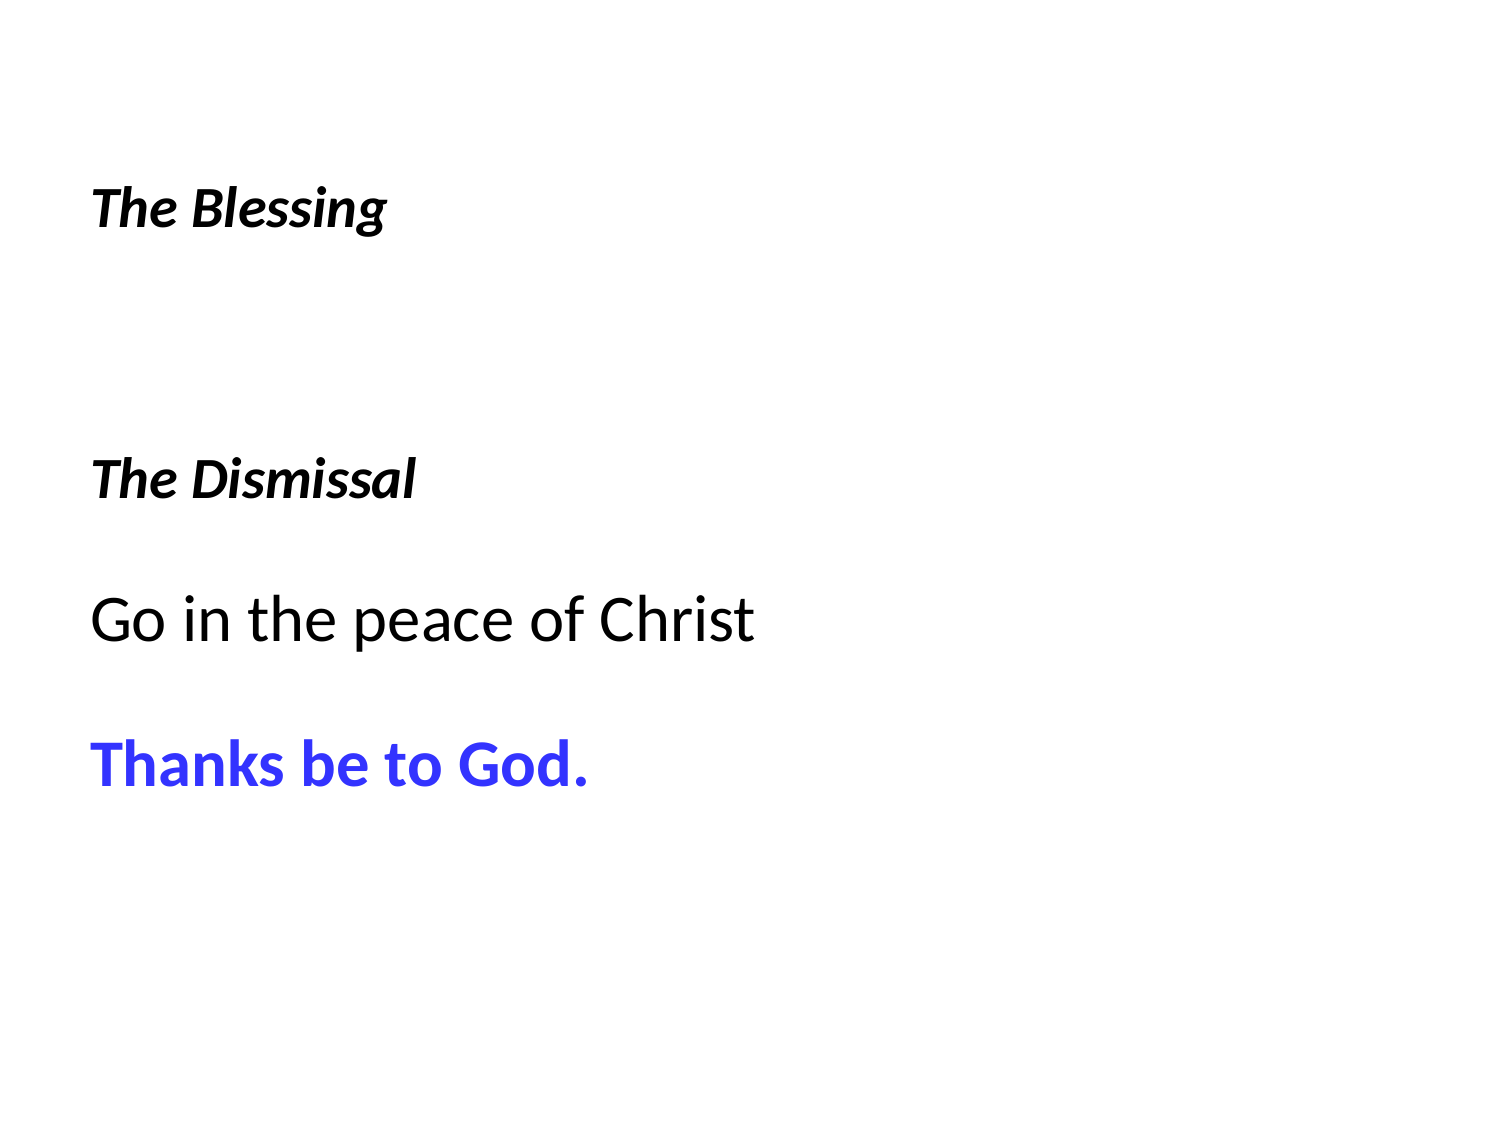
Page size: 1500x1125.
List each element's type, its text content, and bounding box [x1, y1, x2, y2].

list The Blessing The Dismissal Go in the peace of Christ Thanks be to God. [75, 113, 1425, 953]
